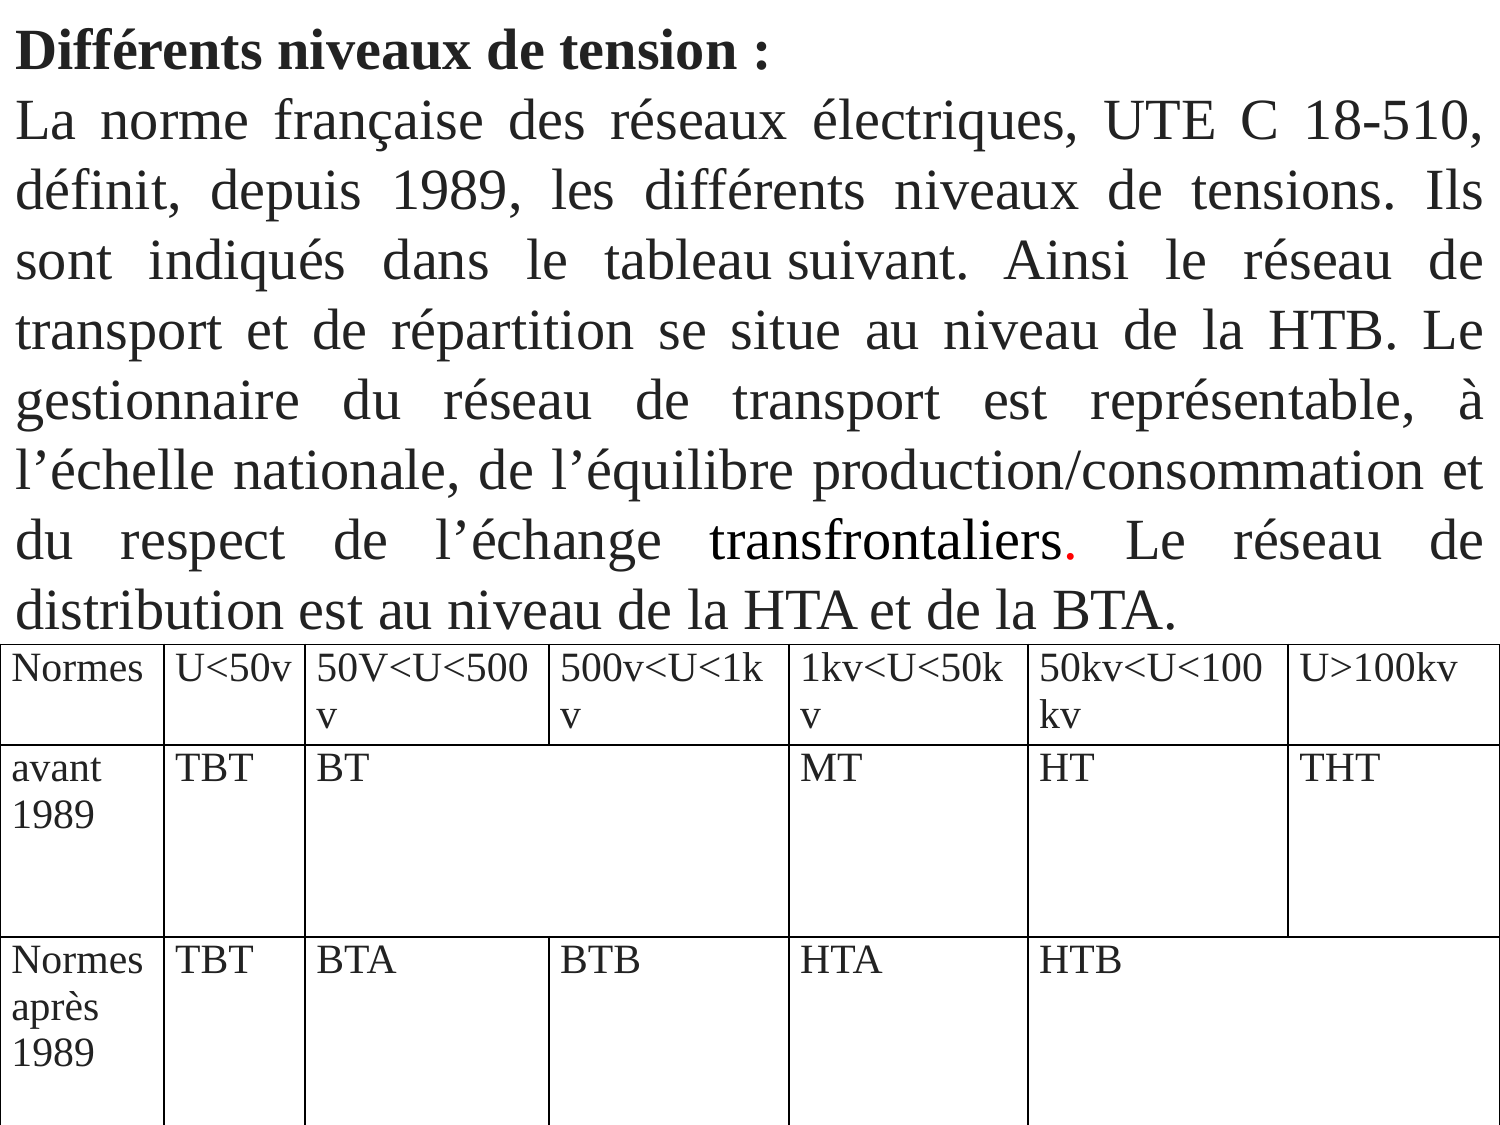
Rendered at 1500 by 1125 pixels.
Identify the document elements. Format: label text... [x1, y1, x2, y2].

table_header 500v<U<1kv [550, 645, 788, 744]
table_header 1kv<U<50kv [790, 645, 1027, 744]
table_cell BTA [306, 938, 548, 1125]
table_header Normes [1, 645, 163, 744]
table_cell BT [306, 746, 788, 936]
table_header U>100kv [1289, 645, 1499, 744]
table_cell avant 1989 [1, 746, 163, 936]
table_cell HTA [790, 938, 1027, 1125]
table_cell TBT [165, 938, 304, 1125]
table_cell HT [1029, 746, 1287, 936]
table_cell MT [790, 746, 1027, 936]
table_header 50kv<U<100kv [1029, 645, 1287, 744]
table_header 50V<U<500v [306, 645, 548, 744]
table_cell Normes après 1989 [1, 938, 163, 1125]
table_cell TBT [165, 746, 304, 936]
table_cell HTB [1029, 938, 1499, 1125]
text_box Différents niveaux de tension : La norme française des réseaux électriques, UTE C 18-510, définit, depuis 1989, les différents niveaux de tensions. Ils sont indiqués dans le tableau suivant. Ainsi le réseau de transport et de répartition se situe au niveau de la HTB. Le gestionnaire du réseau de transport est représentable, à l’échelle nationale, de l’équilibre production/consommation et du respect de l’échange transfrontaliers. Le réseau de distribution est au niveau de la HTA et de la BTA. [0, 3, 1500, 644]
table_header U<50v [165, 645, 304, 744]
table_cell THT [1289, 746, 1499, 936]
table_cell BTB [550, 938, 788, 1125]
